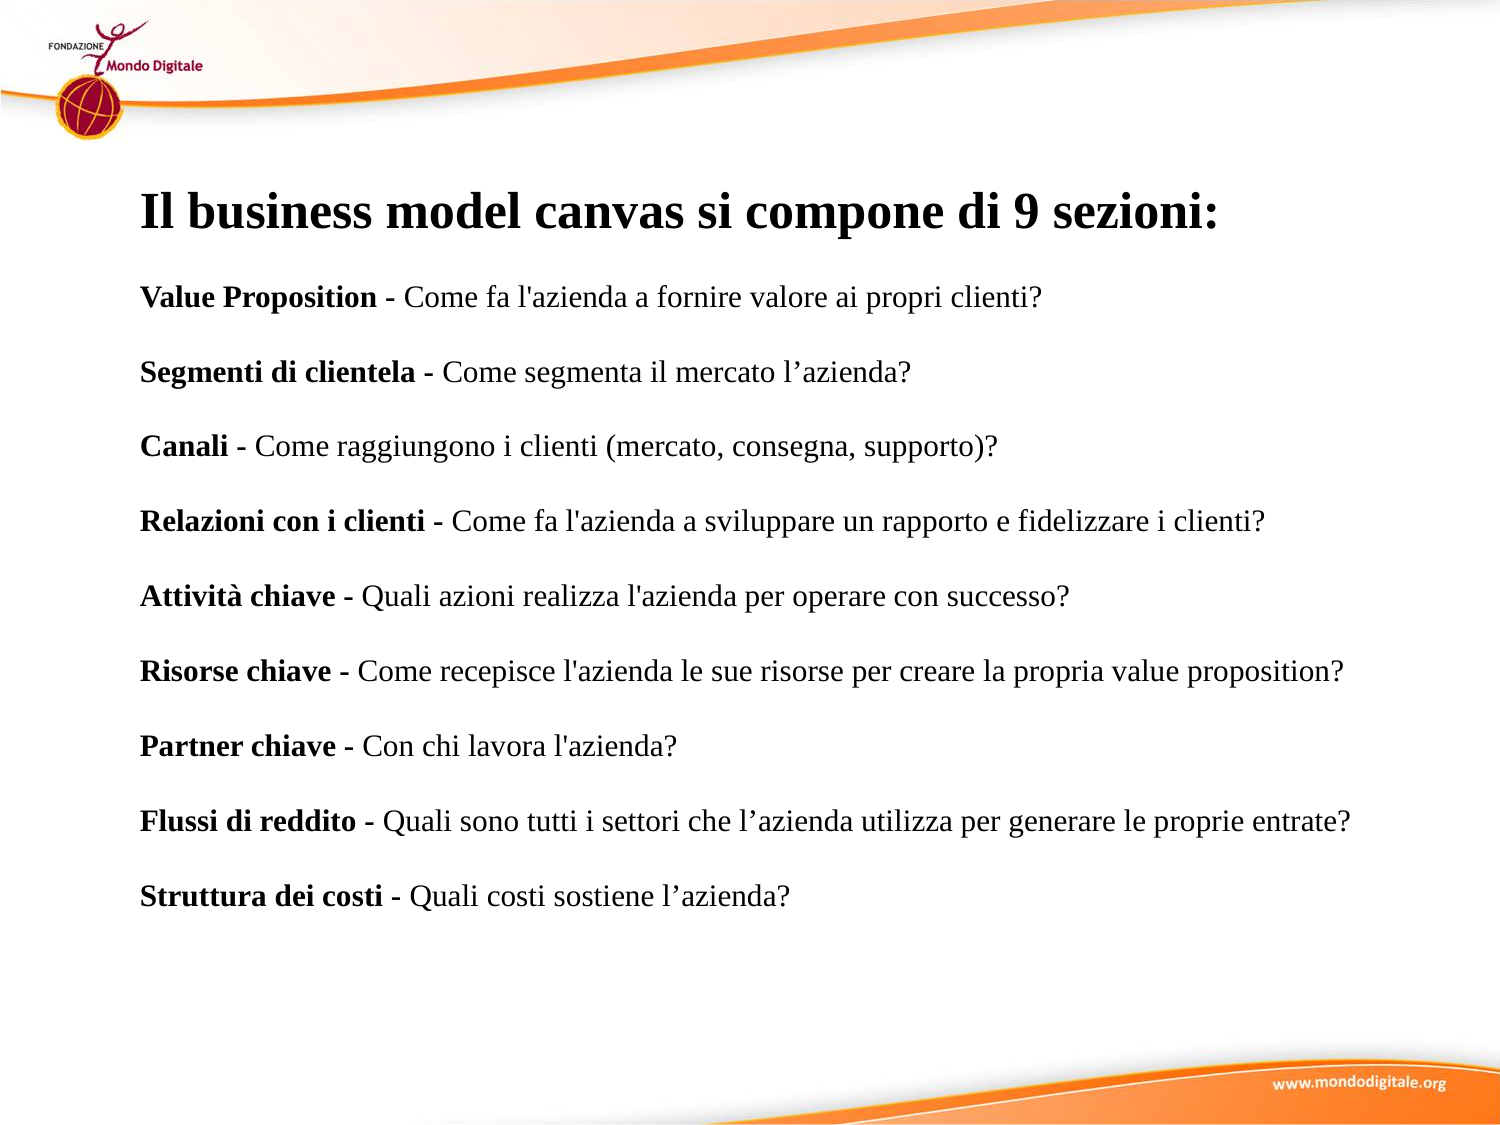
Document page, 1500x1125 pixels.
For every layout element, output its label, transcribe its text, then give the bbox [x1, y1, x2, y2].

picture [0, 0, 1500, 1125]
text_box Il business model canvas si compone di 9 sezioni: Value Proposition - Come fa l'azienda a fornire valore ai propri clienti? Segmenti di clientela - Come segmenta il mercato l’azienda? Canali - Come raggiungono i clienti (mercato, consegna, supporto)? Relazioni con i clienti - Come fa l'azienda a sviluppare un rapporto e fidelizzare i clienti? Attività chiave - Quali azioni realizza l'azienda per operare con successo? Risorse chiave - Come recepisce l'azienda le sue risorse per creare la propria value proposition? Partner chiave - Con chi lavora l'azienda? Flussi di reddito - Quali sono tutti i settori che l’azienda utilizza per generare le proprie entrate? Struttura dei costi - Quali costi sostiene l’azienda? [124, 168, 1413, 958]
